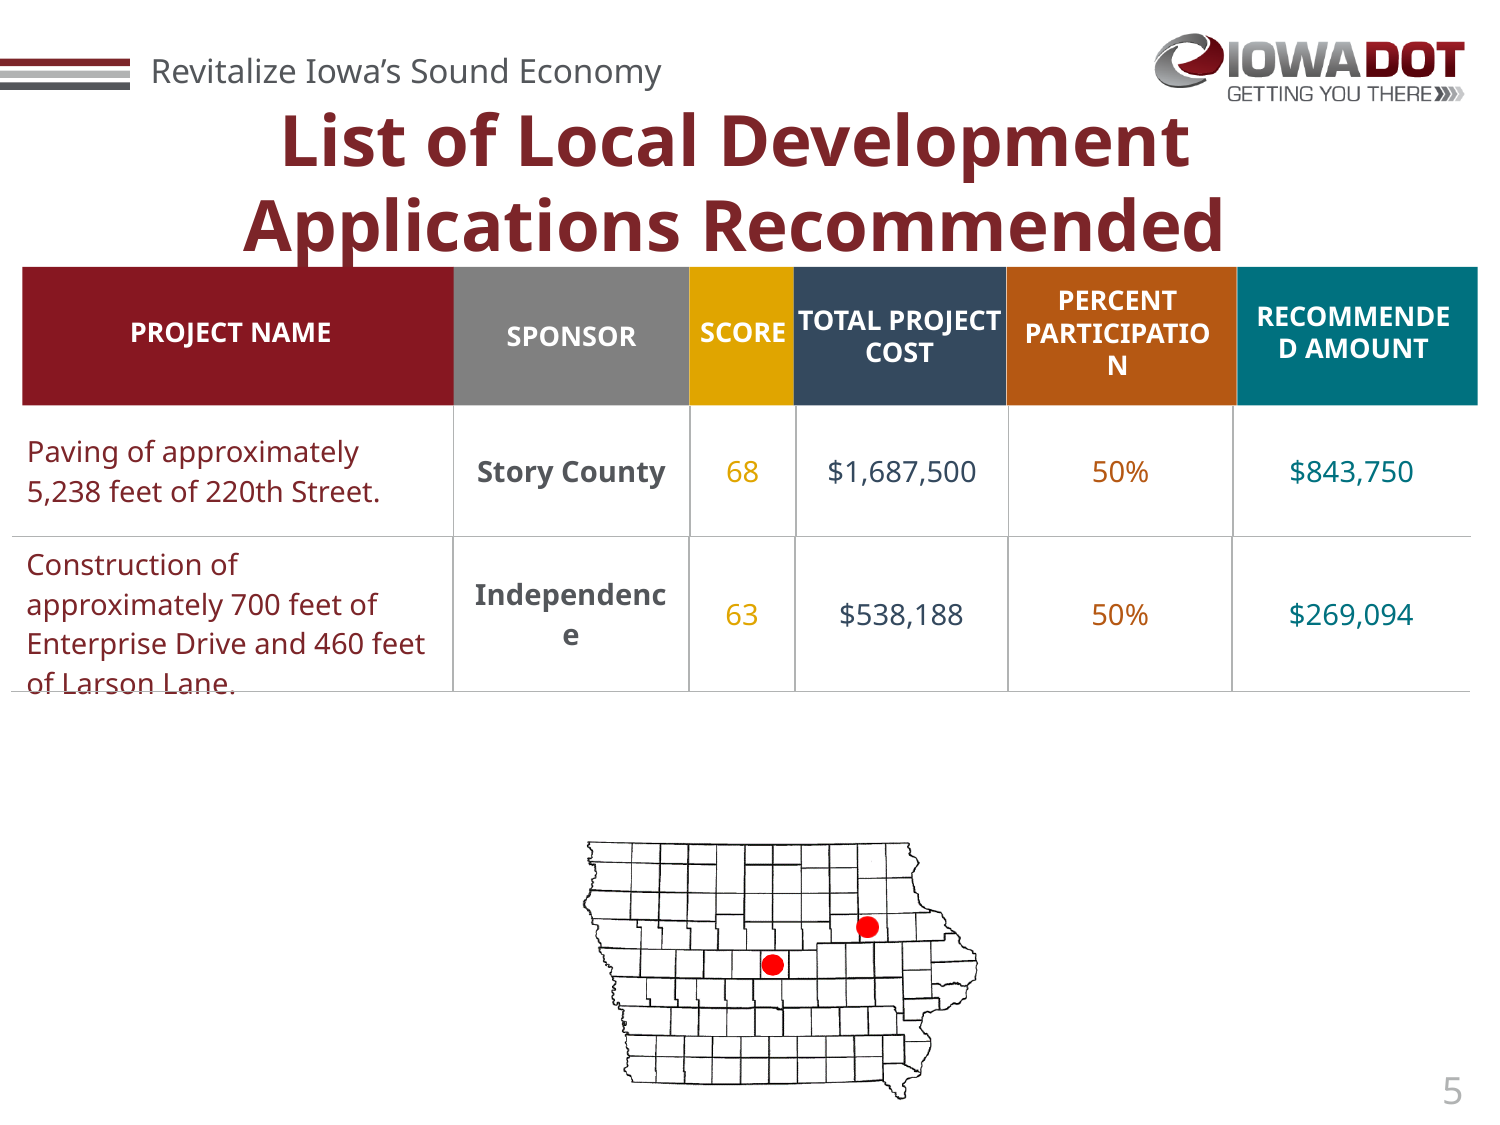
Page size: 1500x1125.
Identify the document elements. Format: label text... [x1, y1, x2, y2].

picture [1147, 23, 1471, 114]
table_header Paving of approximately 5,238 feet of 220th Street. [12, 406, 453, 536]
table_header 63 [690, 537, 794, 691]
table_header $1,687,500 [797, 414, 1008, 536]
table_header $538,188 [796, 537, 1007, 691]
table_header $843,750 [1234, 414, 1471, 536]
table_header Construction of approximately 700 feet of Enterprise Drive and 460 feet of Larson Lane. [11, 537, 452, 691]
picture [572, 827, 982, 1103]
table_header 50% [1009, 537, 1231, 691]
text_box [21, 266, 1478, 406]
table_header $269,094 [1233, 537, 1470, 691]
table_header Independence [454, 537, 688, 691]
text_box List of Local Development Applications Recommended [88, 116, 1383, 246]
table_header 68 [691, 414, 795, 536]
table_header 50% [1009, 414, 1232, 536]
table_header Story County [454, 414, 689, 536]
